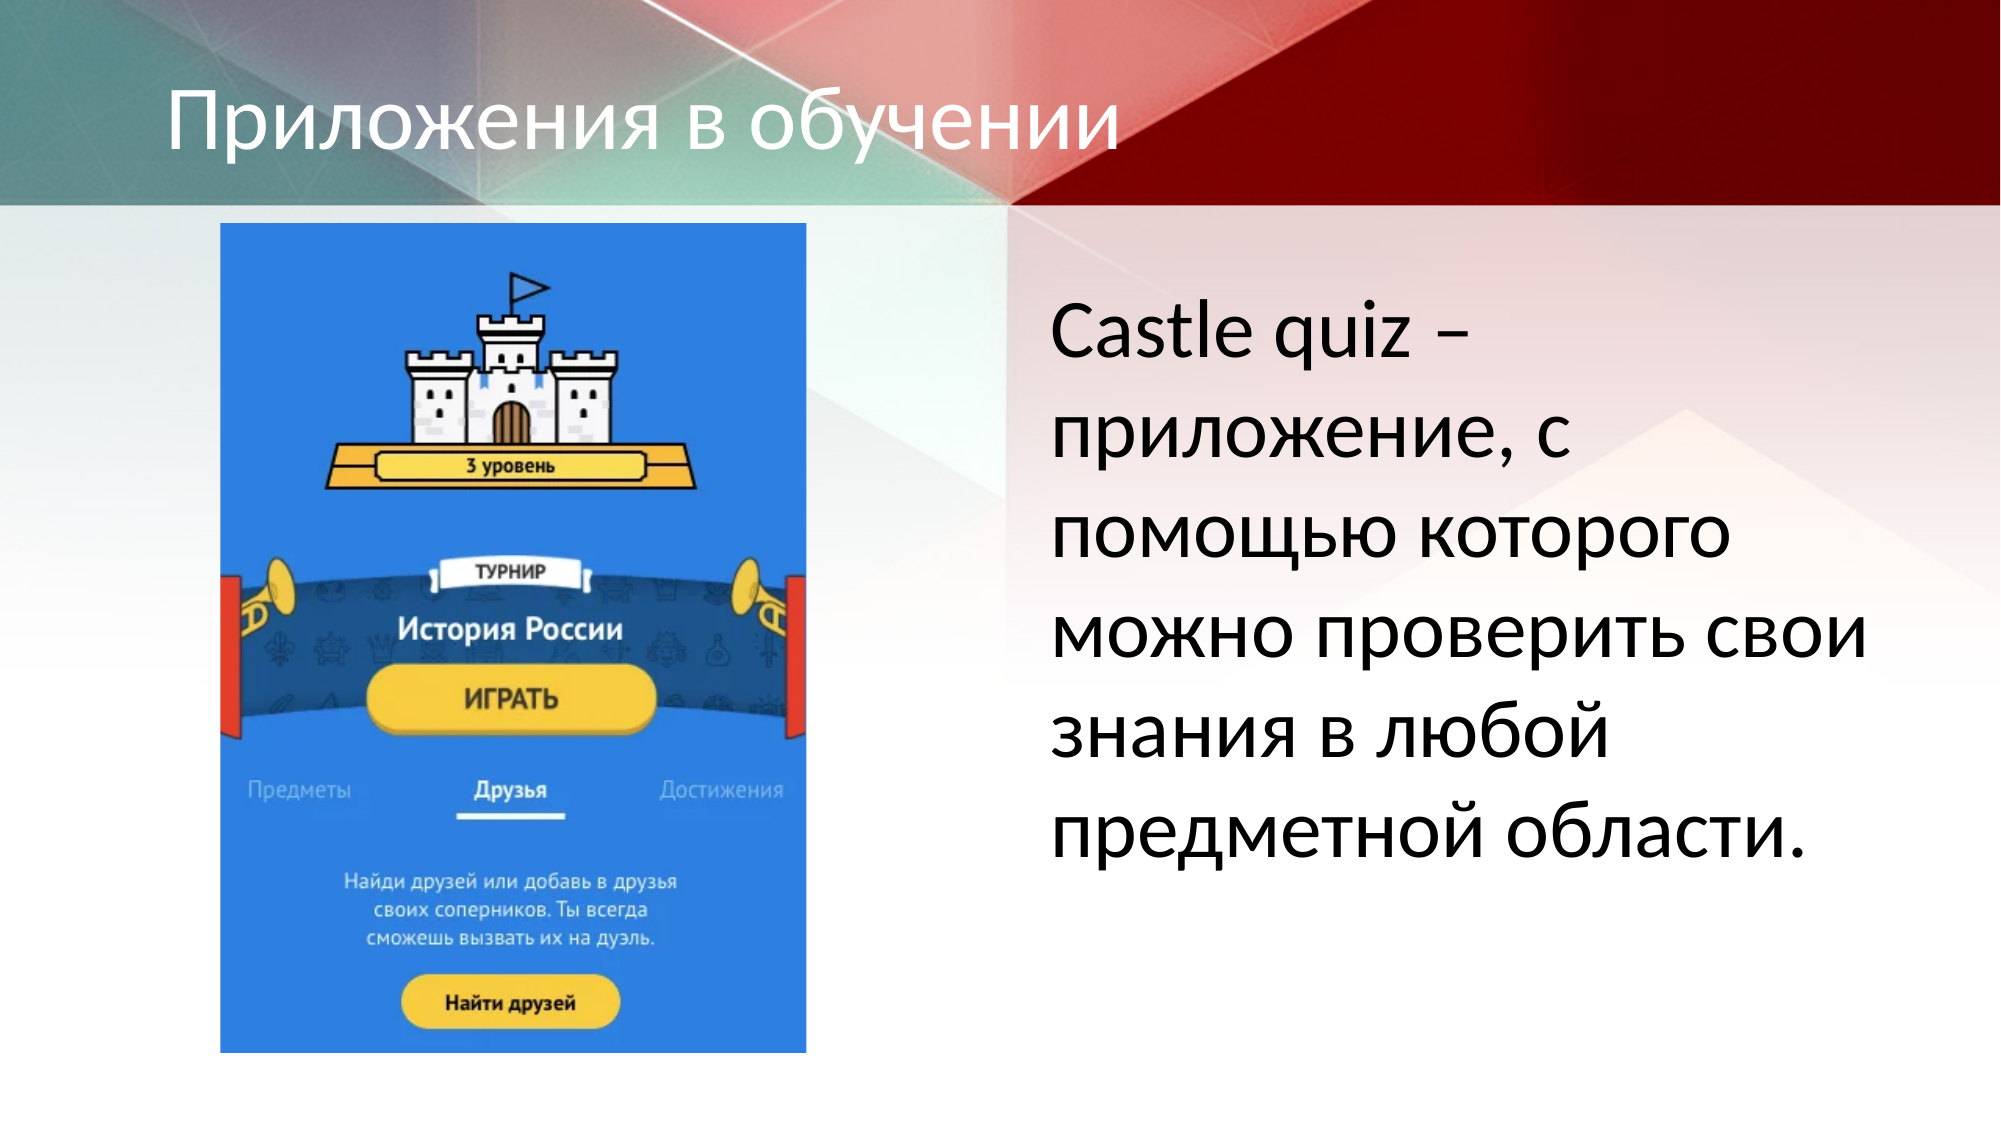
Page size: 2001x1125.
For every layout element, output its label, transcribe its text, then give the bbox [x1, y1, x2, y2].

picture [0, 0, 2001, 1125]
list Castle quiz – приложение, с помощью которого можно проверить свои знания в любой предметной области. [1035, 267, 1919, 1010]
title Приложения в обучении [0, 19, 1800, 207]
